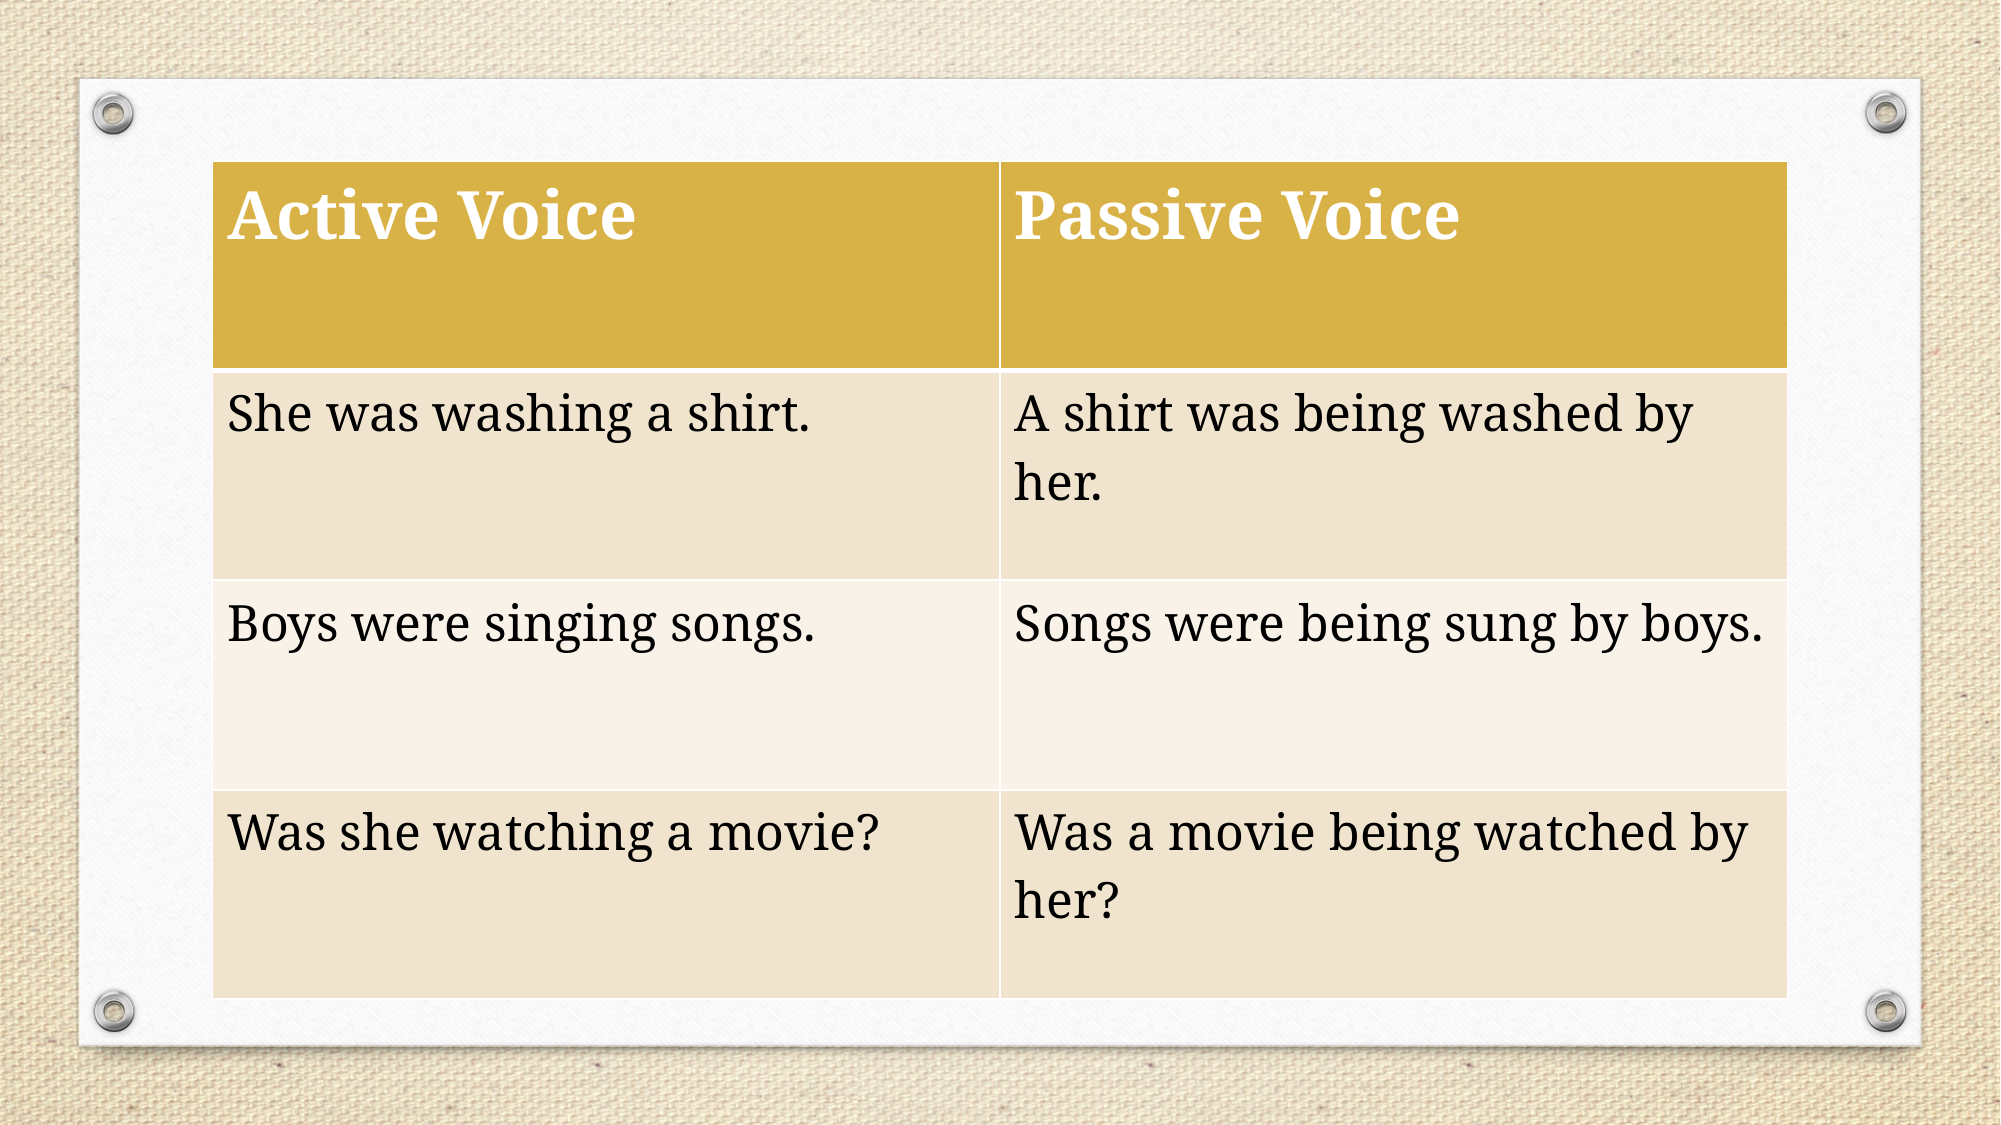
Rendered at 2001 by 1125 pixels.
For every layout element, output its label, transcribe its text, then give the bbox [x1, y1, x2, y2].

table_cell She was washing a shirt. [213, 373, 999, 579]
table_cell Was a movie being watched by her? [1001, 791, 1787, 998]
table_cell Songs were being sung by boys. [1001, 581, 1787, 789]
table_cell Was she watching a movie? [213, 791, 999, 998]
picture [0, 0, 2001, 1125]
table_cell Boys were singing songs. [213, 581, 999, 789]
table_header Active Voice [213, 162, 999, 368]
table_cell A shirt was being washed by her. [1001, 373, 1787, 579]
table_header Passive Voice [1001, 162, 1787, 368]
